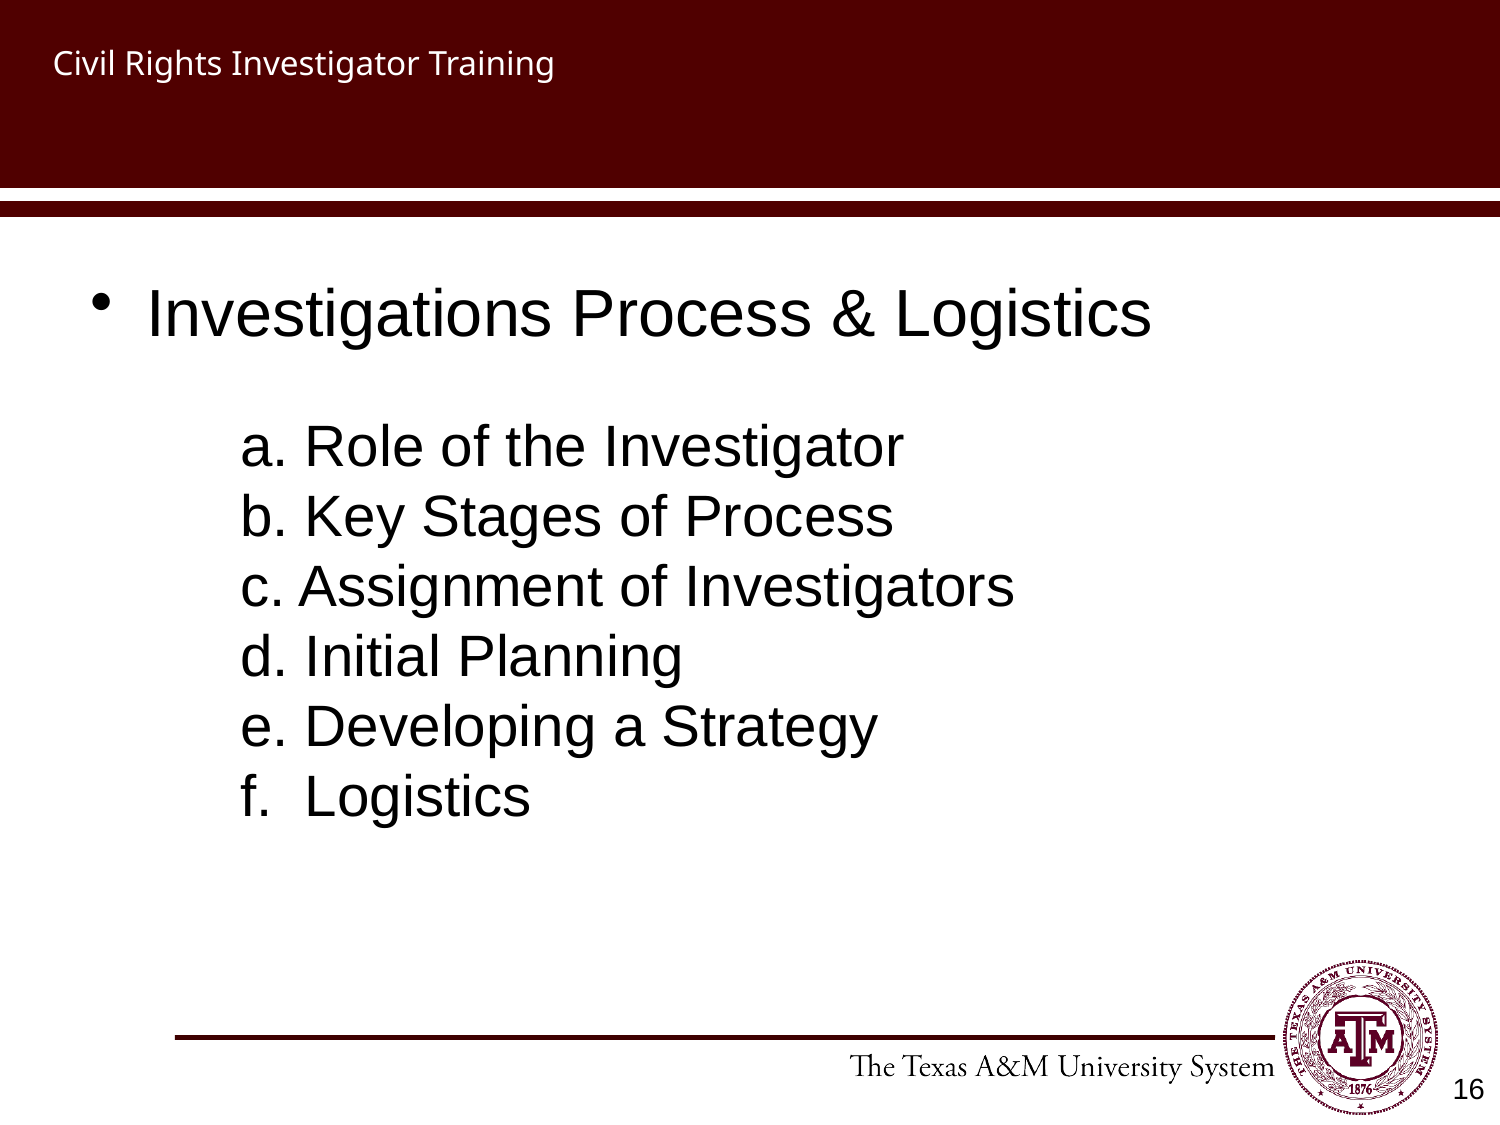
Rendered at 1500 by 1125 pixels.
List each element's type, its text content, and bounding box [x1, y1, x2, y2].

picture [849, 1042, 1275, 1125]
list Investigations Process & Logistics a. Role of the Investigator b. Key Stages of Process c. Assignment of Investigators d. Initial Planning e. Developing a Strategy f. Logistics [74, 262, 1426, 1006]
title Civil Rights Investigator Training [37, 37, 1388, 88]
picture [1283, 960, 1438, 1062]
slide_number 16 [1149, 1062, 1500, 1125]
